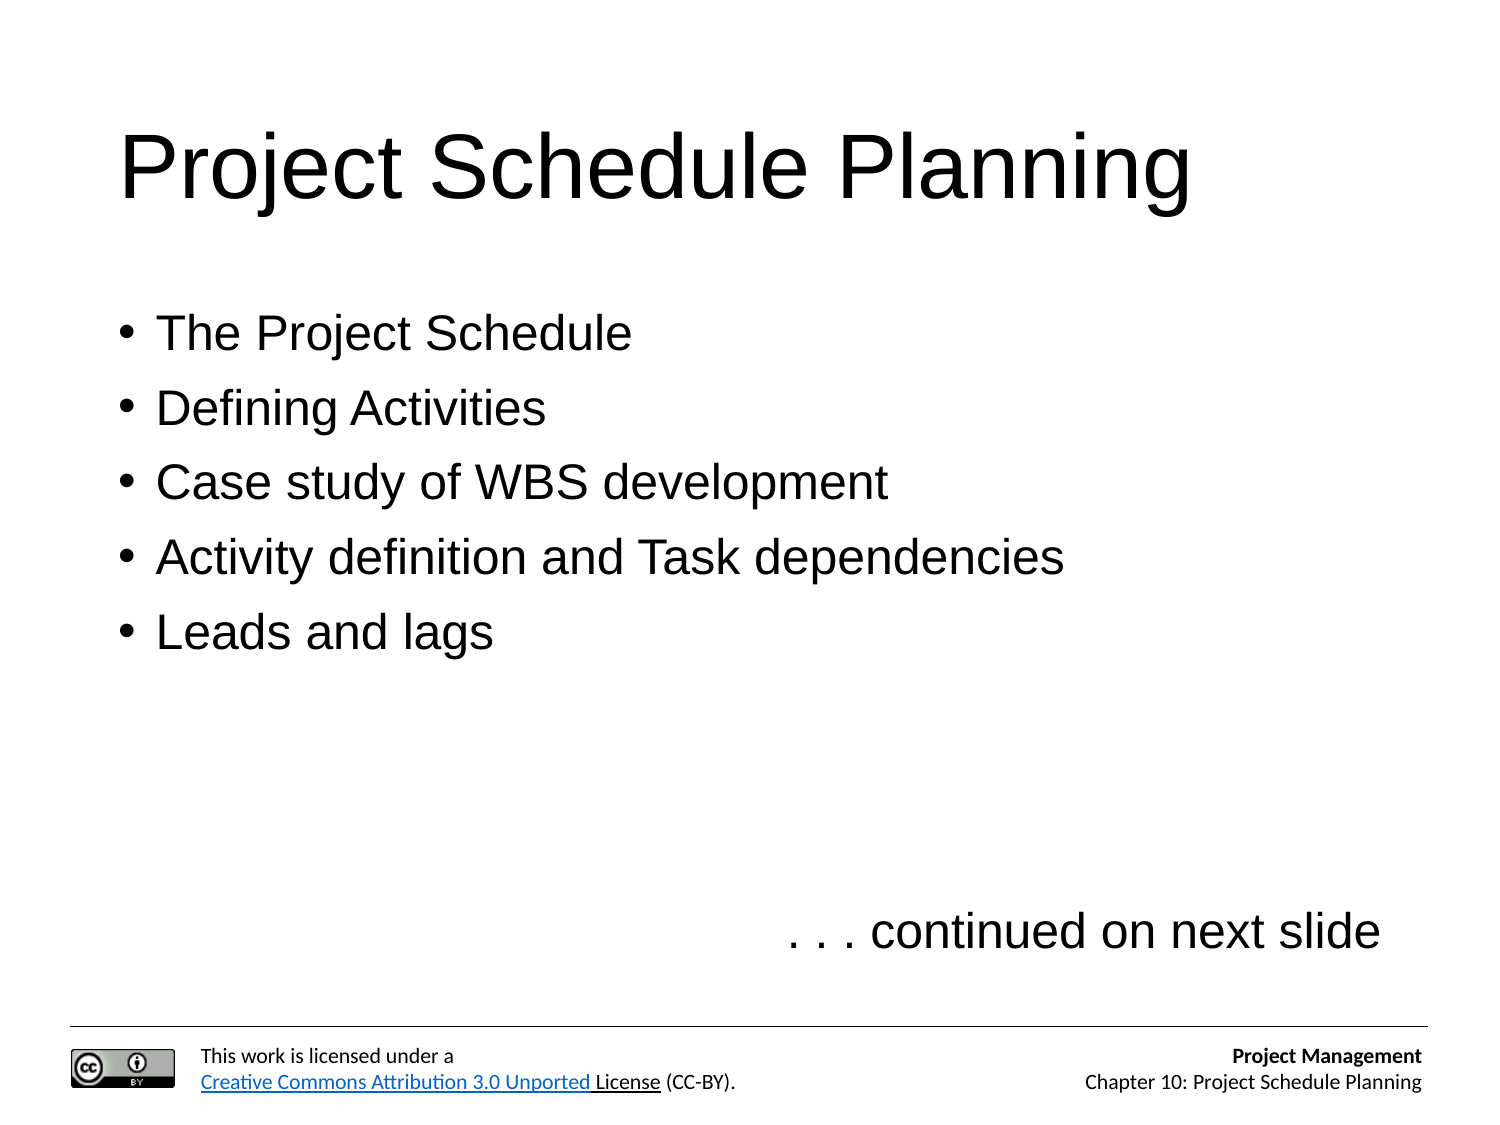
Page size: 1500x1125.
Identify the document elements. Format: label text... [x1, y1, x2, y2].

picture [71, 1049, 175, 1088]
list The Project Schedule Defining Activities Case study of WBS development Activity definition and Task dependencies Leads and lags . . . continued on next slide [103, 299, 1397, 1014]
title Project Schedule Planning [103, 59, 1397, 278]
